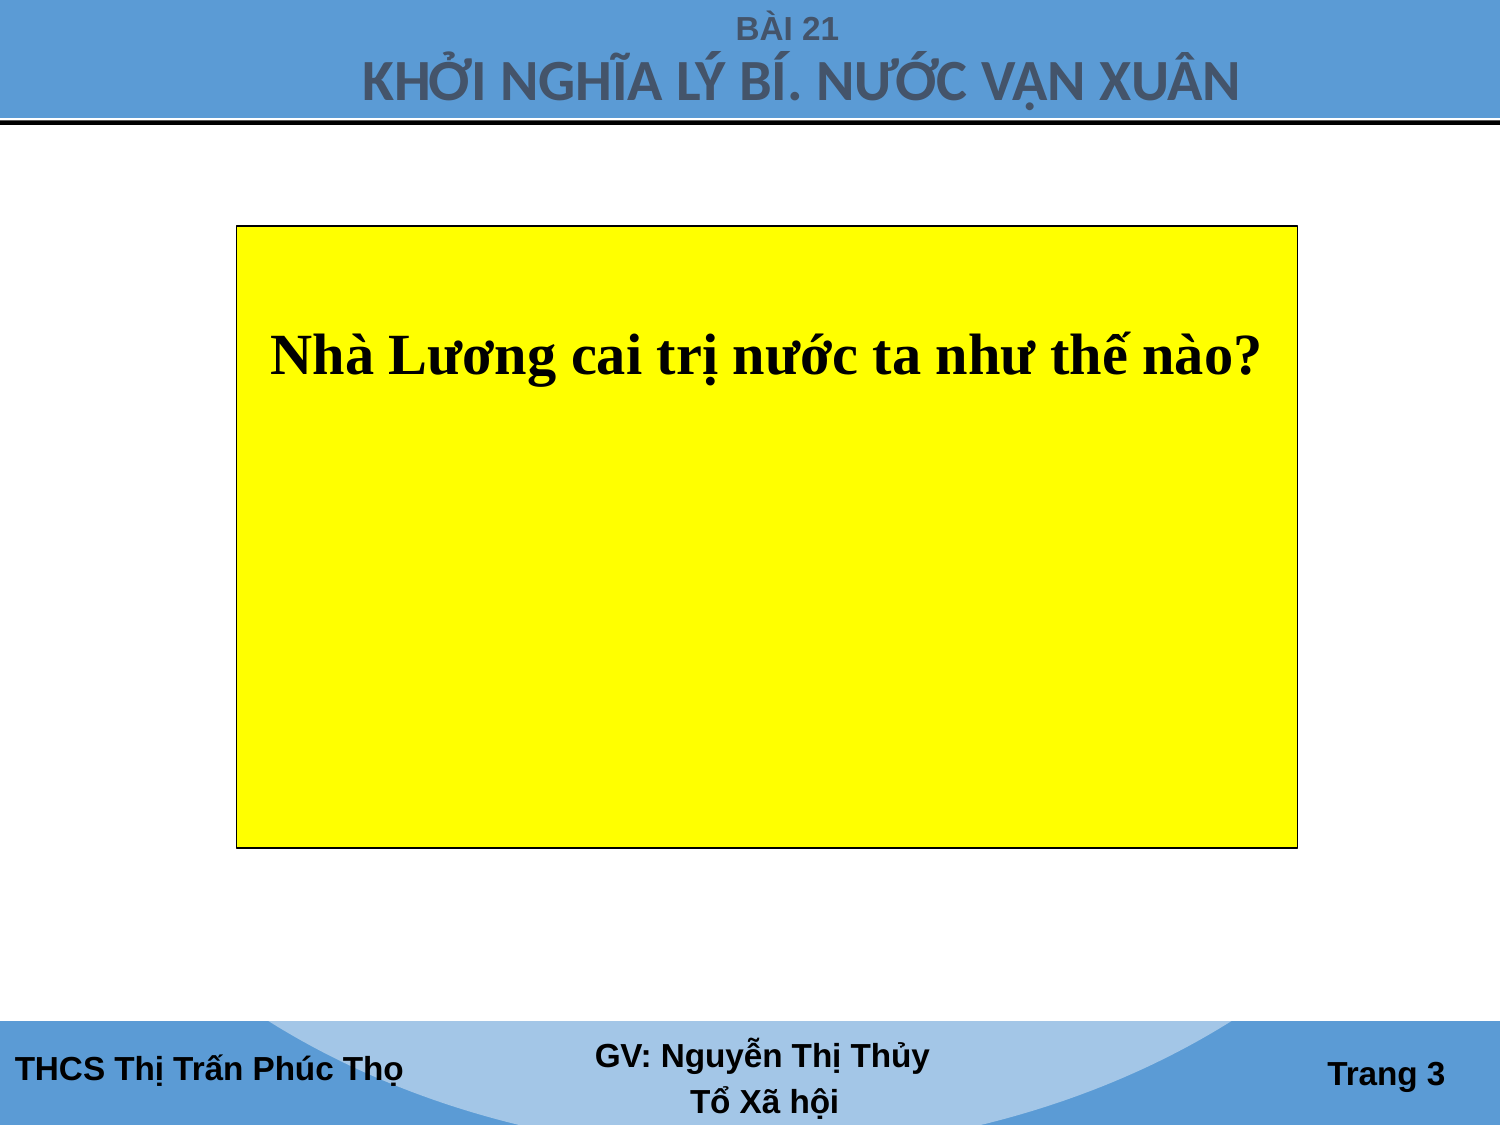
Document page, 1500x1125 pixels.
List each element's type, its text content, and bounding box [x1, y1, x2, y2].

list Nhà Lương cai trị nước ta như thế nào? [236, 226, 1298, 849]
